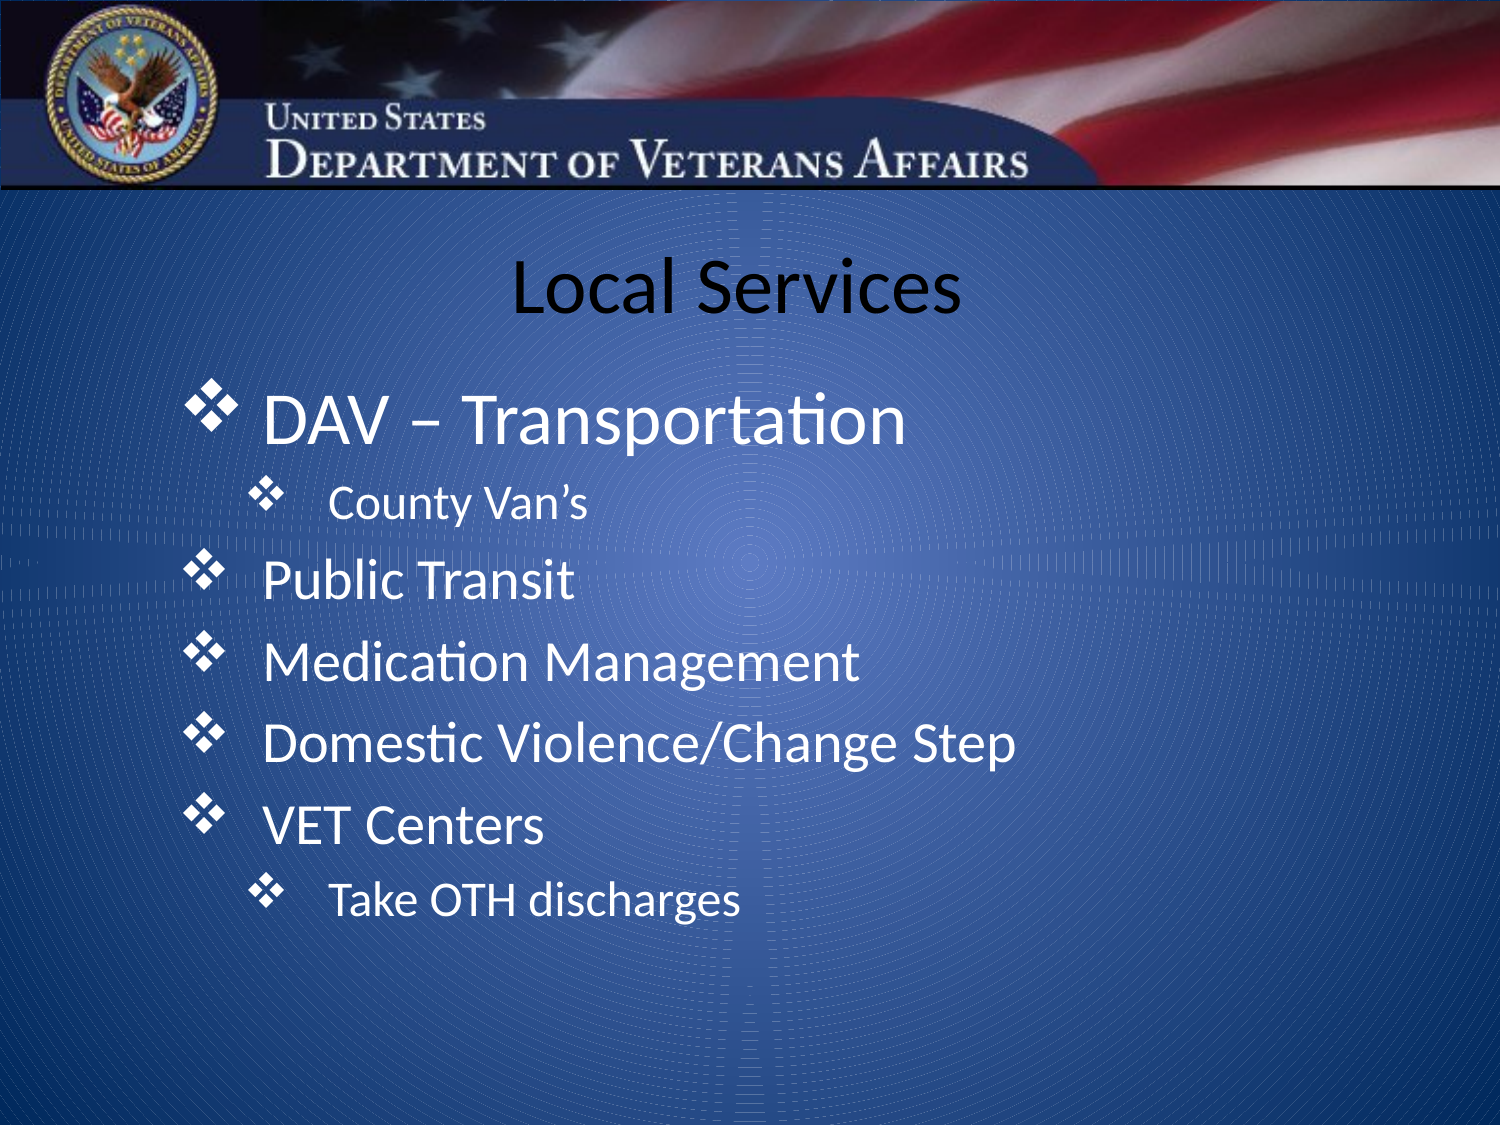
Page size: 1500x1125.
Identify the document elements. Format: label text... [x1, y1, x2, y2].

list DAV – Transportation County Van’s Public Transit Medication Management Domestic Violence/Change Step VET Centers Take OTH discharges [75, 362, 1425, 1125]
title Local Services [62, 224, 1413, 338]
picture [1, 1, 1500, 190]
